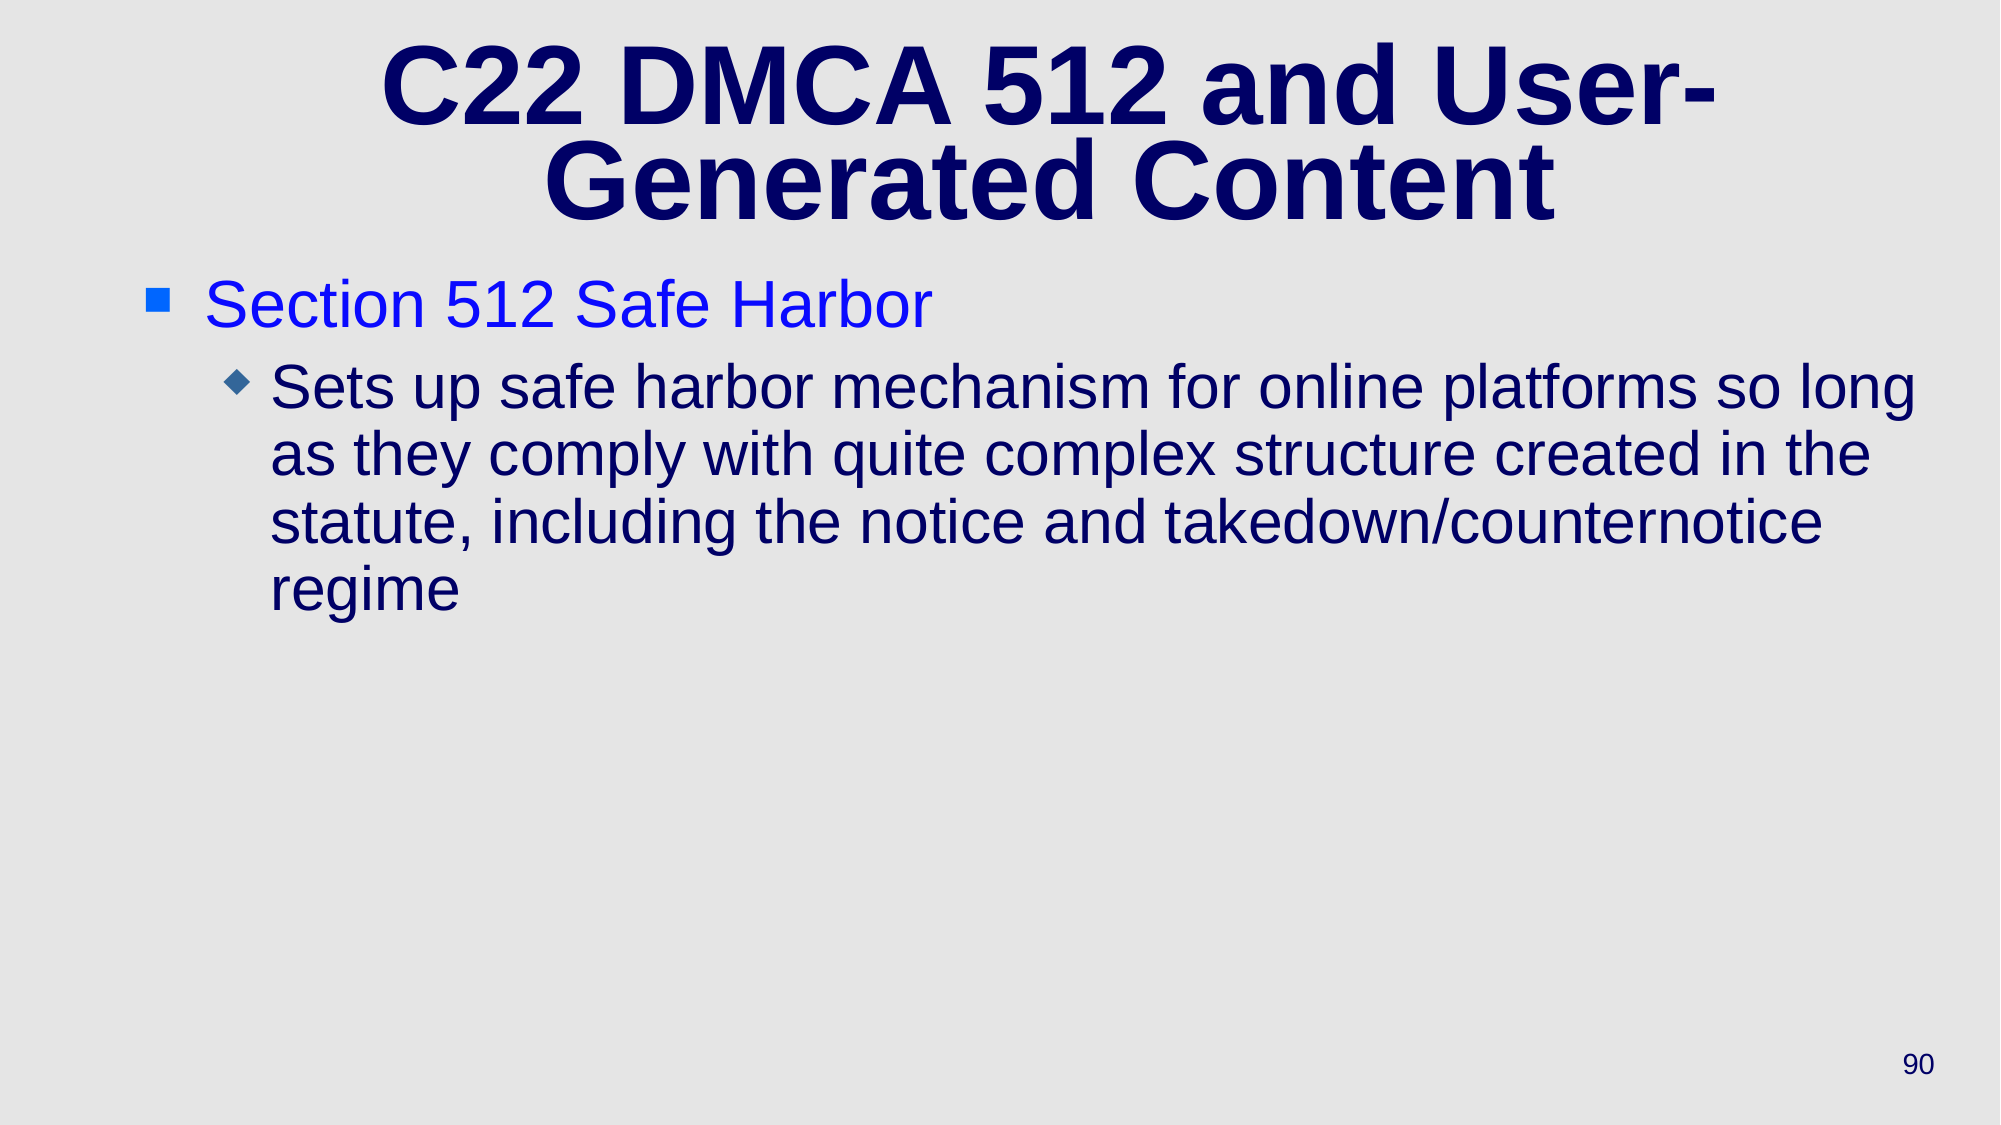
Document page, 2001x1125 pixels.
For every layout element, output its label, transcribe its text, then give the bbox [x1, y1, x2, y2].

list Section 512 Safe Harbor Sets up safe harbor mechanism for online platforms so long as they comply with quite complex structure created in the statute, including the notice and takedown/counternotice regime [133, 262, 1967, 938]
slide_number 90 [1533, 1024, 1951, 1101]
title C22 DMCA 512 and User-Generated Content [133, 50, 1967, 238]
